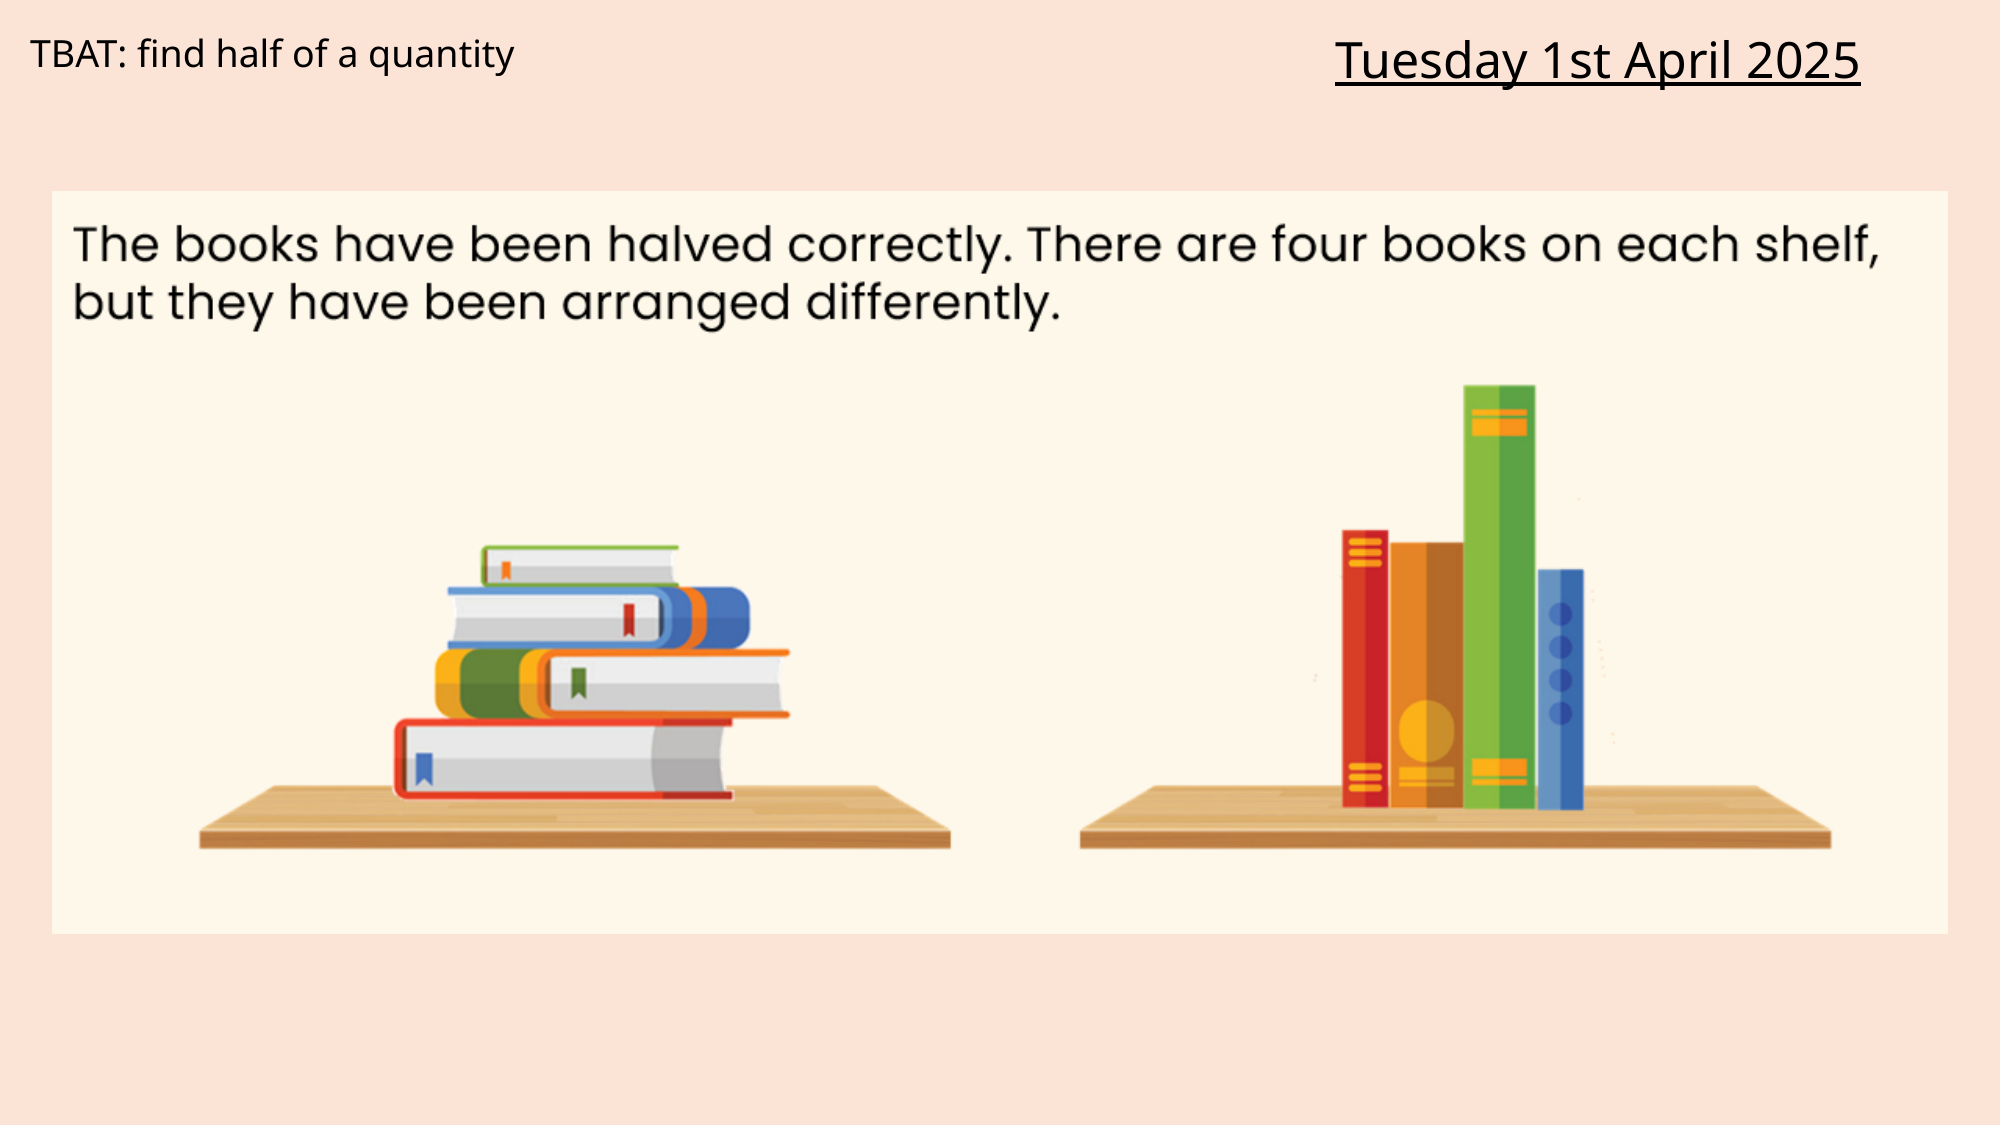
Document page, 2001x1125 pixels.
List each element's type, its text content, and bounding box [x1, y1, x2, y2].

picture [51, 190, 1949, 935]
title TBAT: find half of a quantity [15, 20, 847, 146]
text_box Tuesday 1st April 2025 [1320, 20, 1980, 96]
